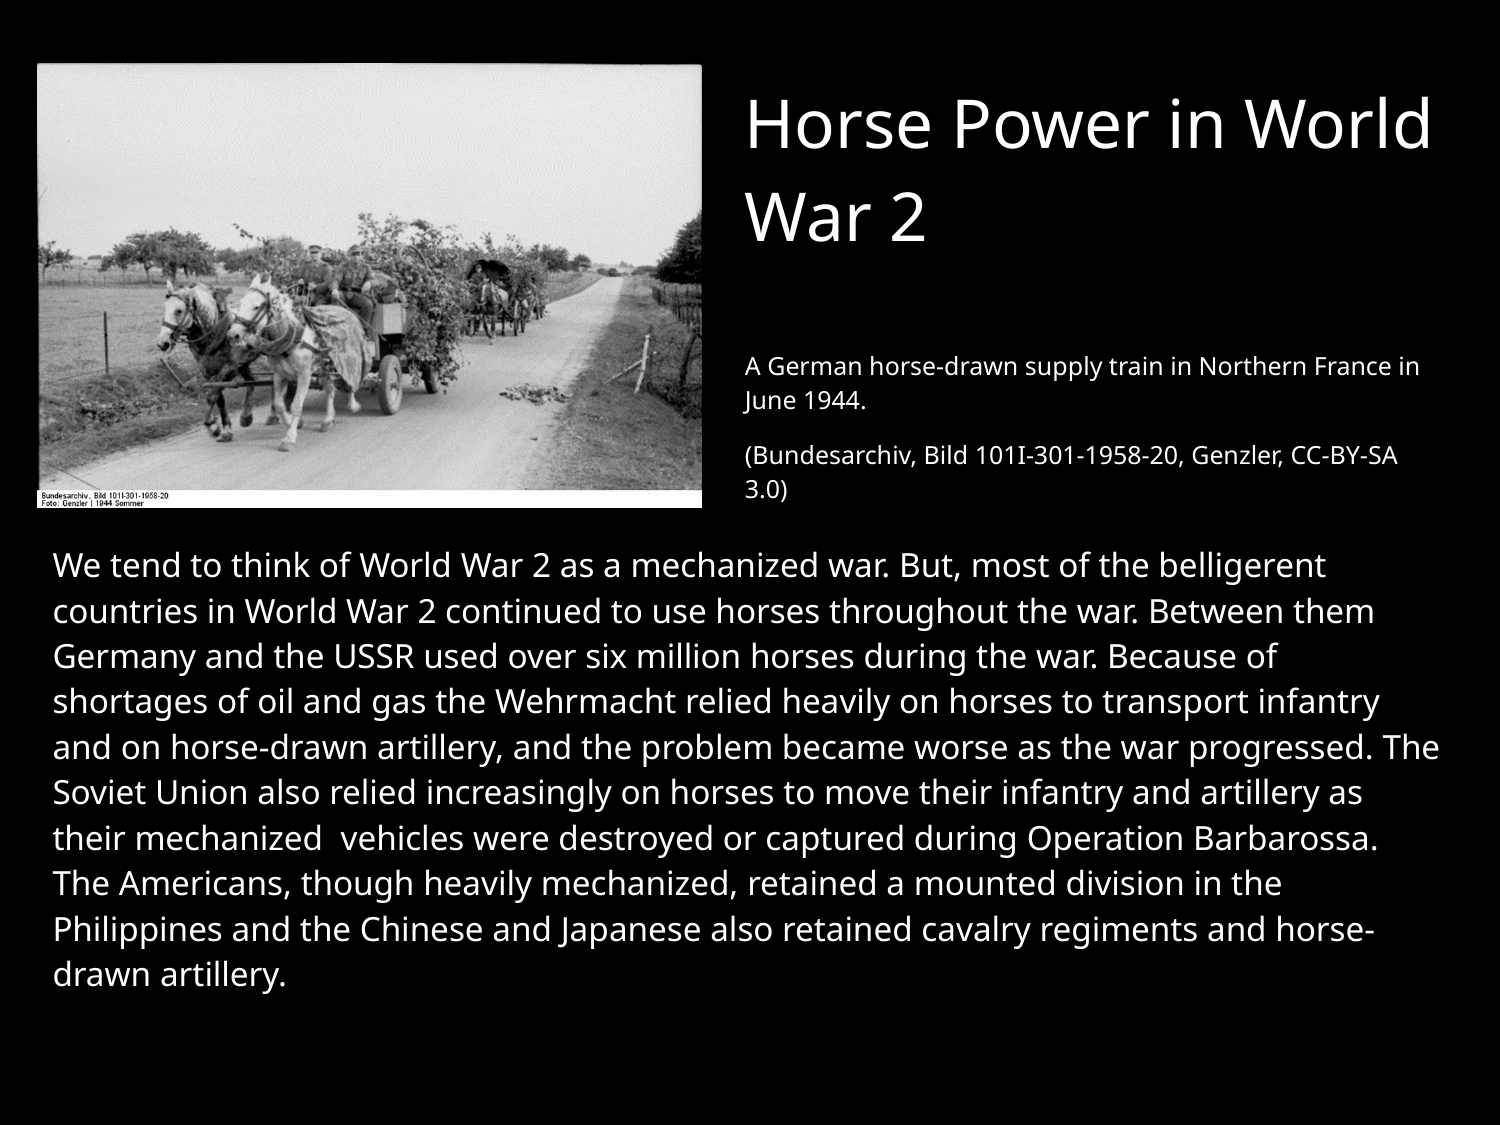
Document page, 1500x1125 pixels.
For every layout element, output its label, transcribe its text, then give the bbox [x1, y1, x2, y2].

list We tend to think of World War 2 as a mechanized war. But, most of the belligerent countries in World War 2 continued to use horses throughout the war. Between them Germany and the USSR used over six million horses during the war. Because of shortages of oil and gas the Wehrmacht relied heavily on horses to transport infantry and on horse-drawn artillery, and the problem became worse as the war progressed. The Soviet Union also relied increasingly on horses to move their infantry and artillery as their mechanized vehicles were destroyed or captured during Operation Barbarossa. The Americans, though heavily mechanized, retained a mounted division in the Philippines and the Chinese and Japanese also retained cavalry regiments and horse-drawn artillery. [37, 531, 1459, 1086]
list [37, 63, 702, 508]
list A German horse-drawn supply train in Northern France in June 1944. (Bundesarchiv, Bild 101I-301-1958-20, Genzler, CC-BY-SA 3.0) [729, 297, 1459, 512]
title Horse Power in World War 2 [729, 59, 1459, 265]
